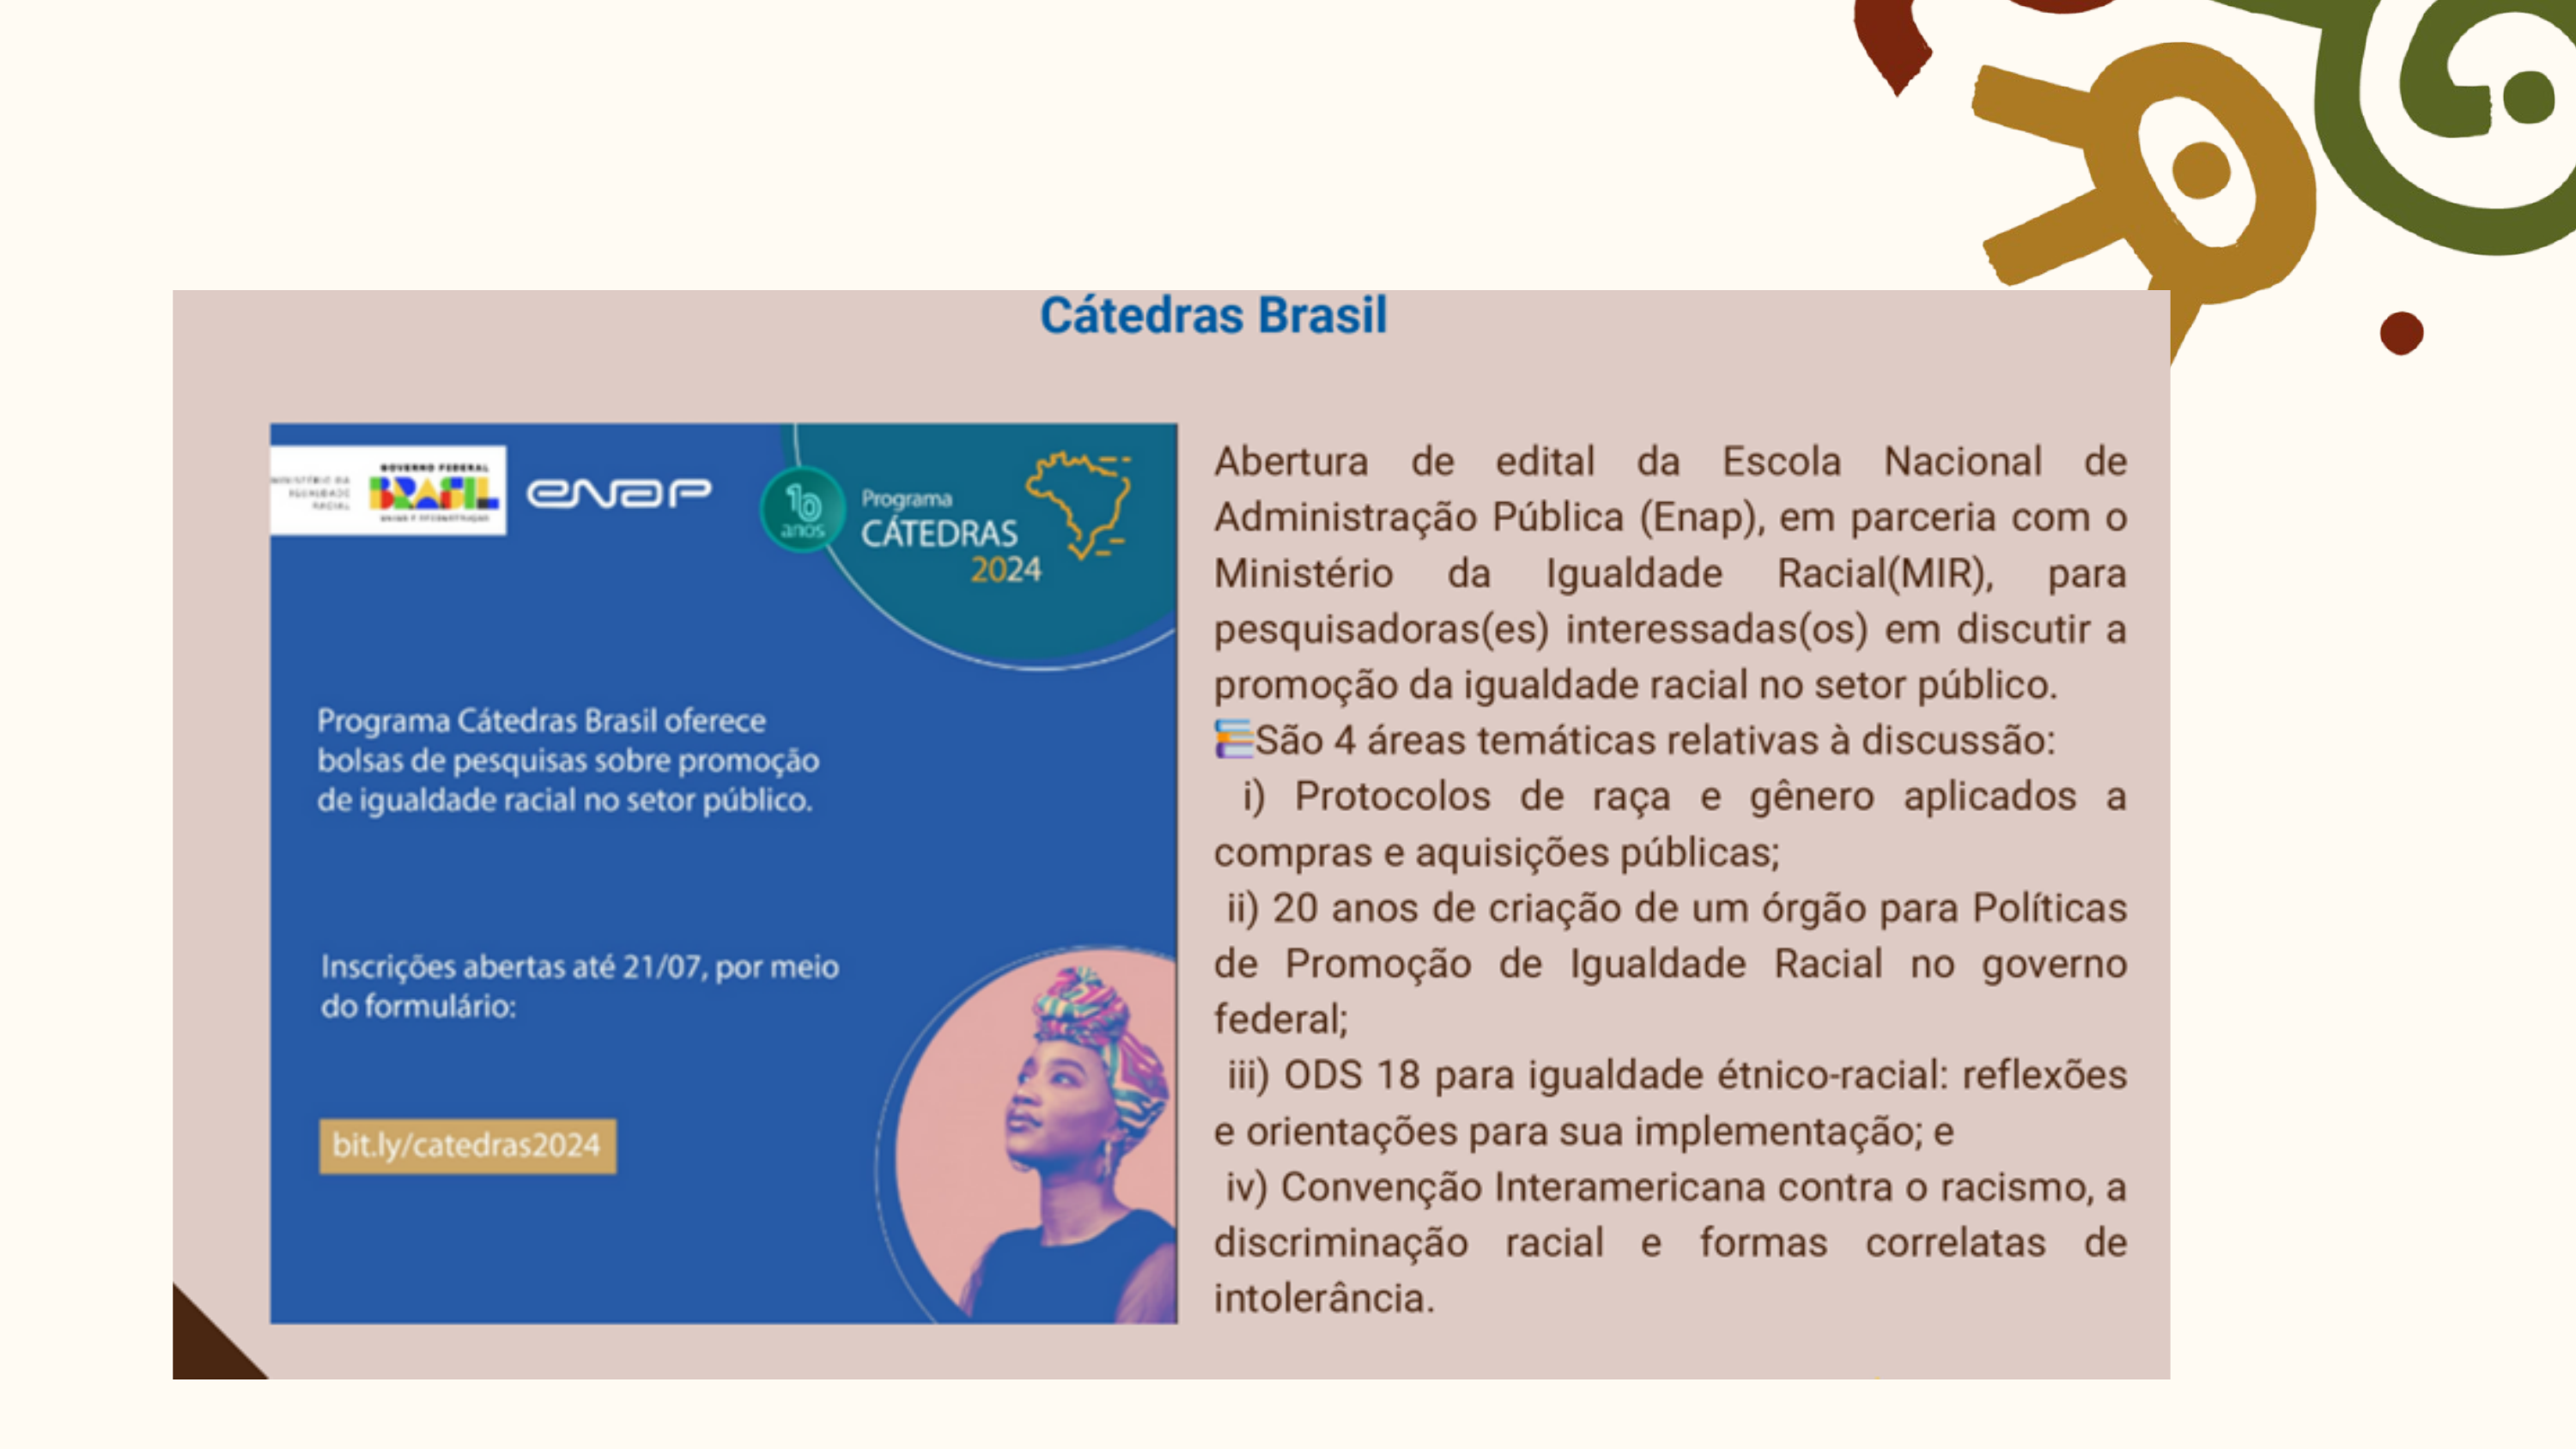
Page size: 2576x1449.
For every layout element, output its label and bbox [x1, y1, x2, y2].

text_box [173, 290, 2171, 1379]
text_box [1815, 0, 2576, 452]
